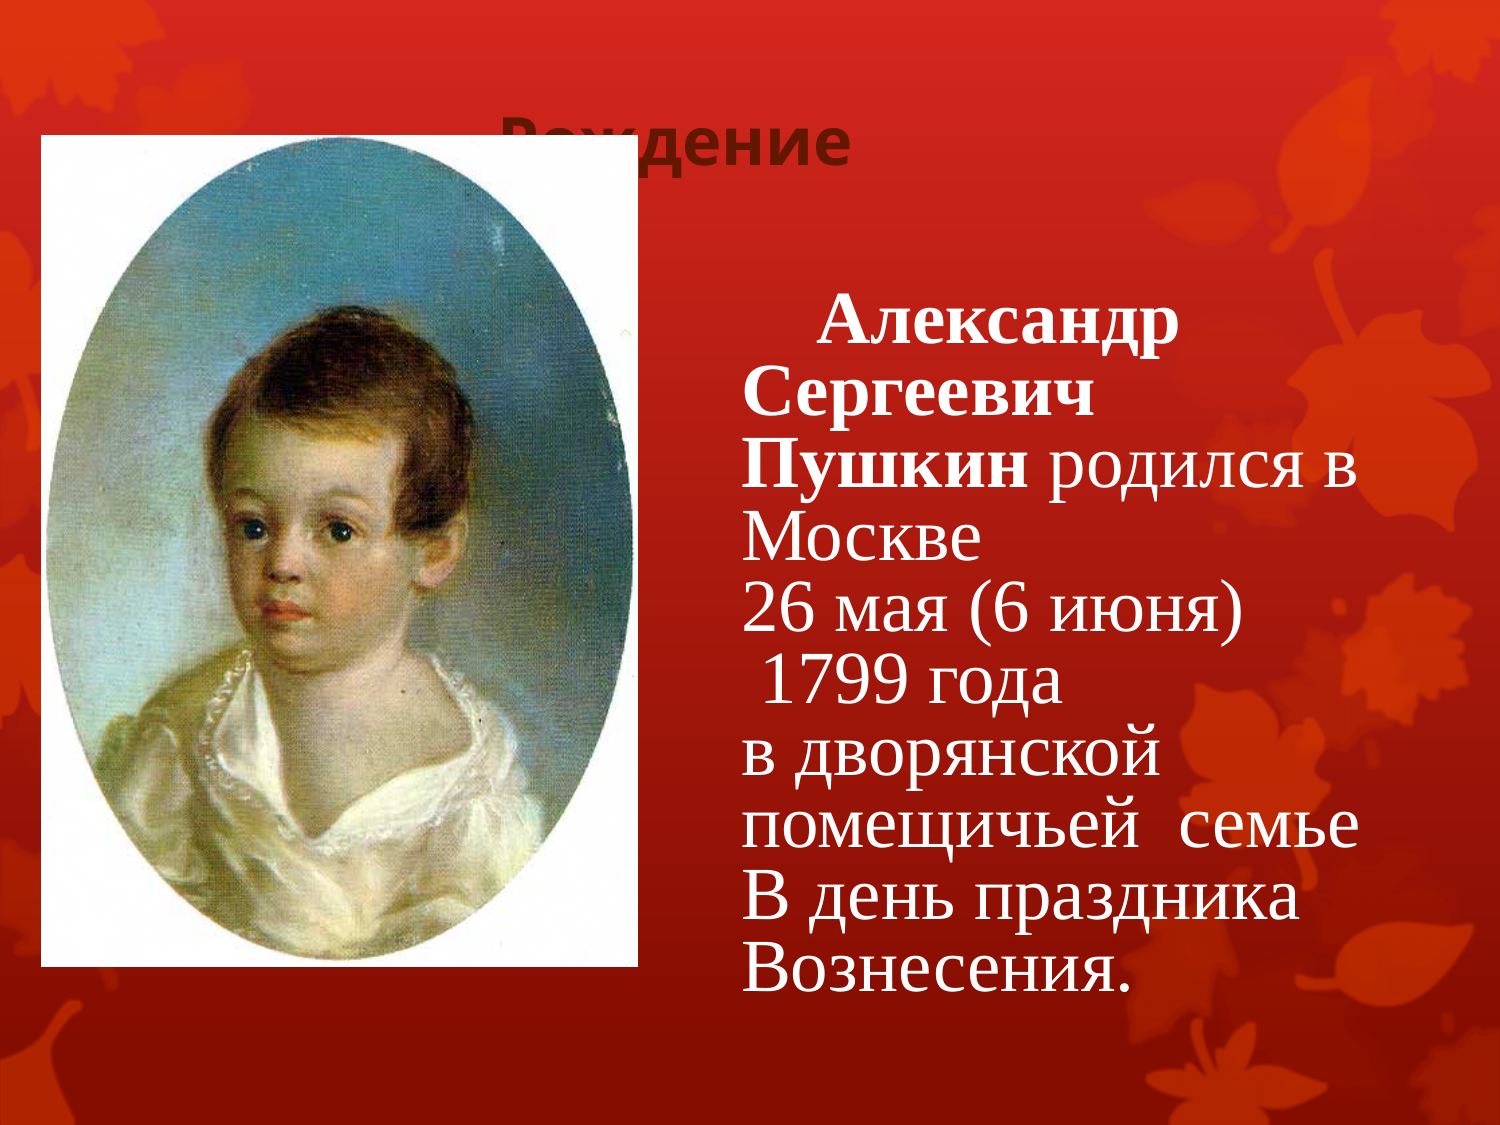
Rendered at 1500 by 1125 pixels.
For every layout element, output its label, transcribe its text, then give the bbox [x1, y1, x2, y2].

text_box Александр Сергеевич Пушкин родился в Москве 26 мая (6 июня) 1799 года в дворянской помещичьей семье В день праздника Вознесения. [726, 278, 1412, 1086]
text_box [40, 135, 1152, 968]
title Рождение [0, 45, 1350, 233]
